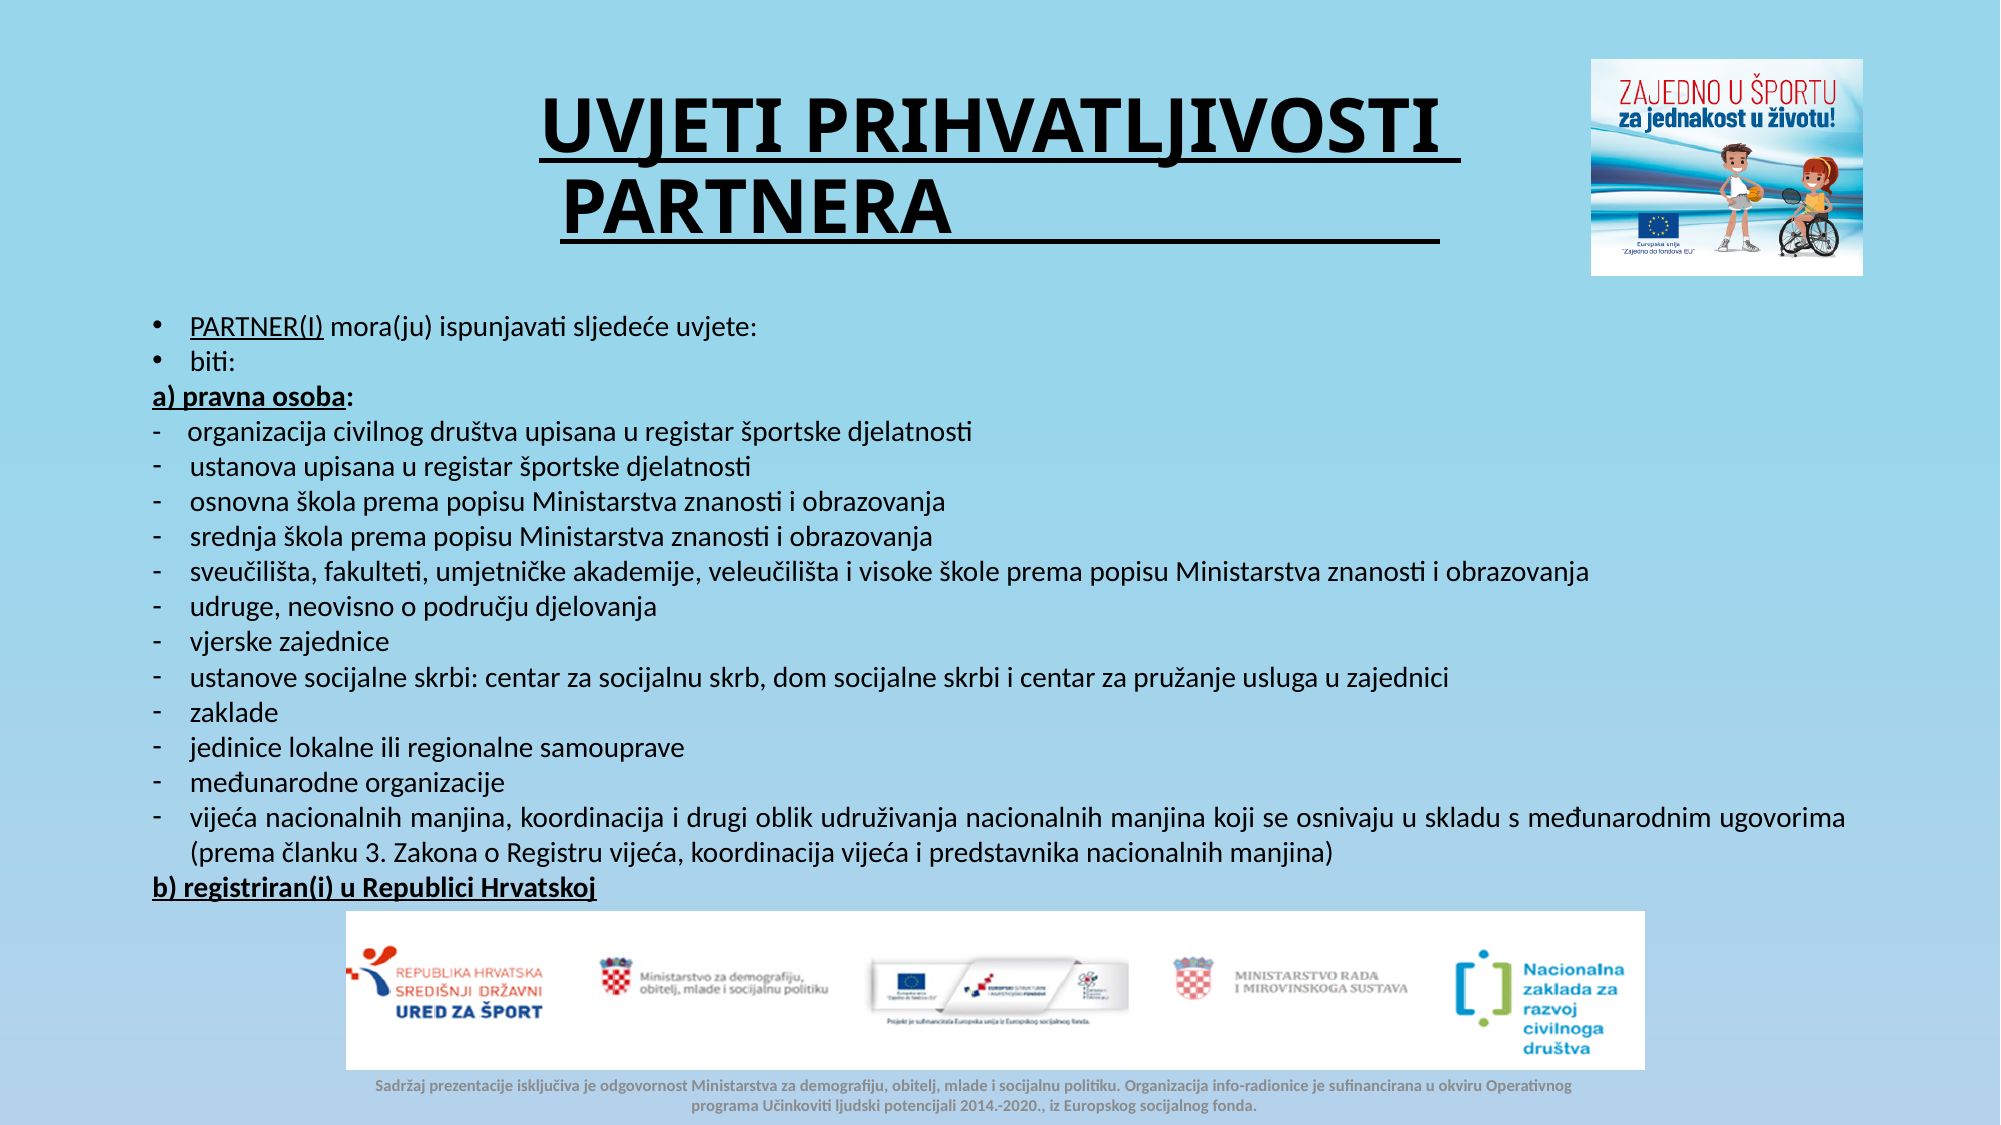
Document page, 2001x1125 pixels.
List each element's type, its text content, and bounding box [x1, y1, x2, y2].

title UVJETI PRIHVATLJIVOSTI PARTNERA [137, 59, 1863, 278]
list PARTNER(I) mora(ju) ispunjavati sljedeće uvjete: biti: a) pravna osoba: - organizacija civilnog društva upisana u registar športske djelatnosti ustanova upisana u registar športske djelatnosti osnovna škola prema popisu Ministarstva znanosti i obrazovanja srednja škola prema popisu Ministarstva znanosti i obrazovanja sveučilišta, fakulteti, umjetničke akademije, veleučilišta i visoke škole prema popisu Ministarstva znanosti i obrazovanja udruge, neovisno o području djelovanja vjerske zajednice ustanove socijalne skrbi: centar za socijalnu skrb, dom socijalne skrbi i centar za pružanje usluga u zajednici zaklade jedinice lokalne ili regionalne samouprave međunarodne organizacije vijeća nacionalnih manjina, koordinacija i drugi oblik udruživanja nacionalnih manjina koji se osnivaju u skladu s međunarodnim ugovorima (prema članku 3. Zakona o Registru vijeća, koordinacija vijeća i predstavnika nacionalnih manjina) b) registriran(i) u Republici Hrvatskoj [137, 299, 1863, 1097]
picture [346, 911, 1645, 1070]
picture [1591, 59, 1863, 276]
footer Sadržaj prezentacije isključiva je odgovornost Ministarstva za demografiju, obitelj, mlade i socijalnu politiku. Organizacija info-radionice je sufinancirana u okviru Operativnog programa Učinkoviti ljudski potencijali 2014.-2020., iz Europskog socijalnog fonda. [346, 1070, 1603, 1114]
